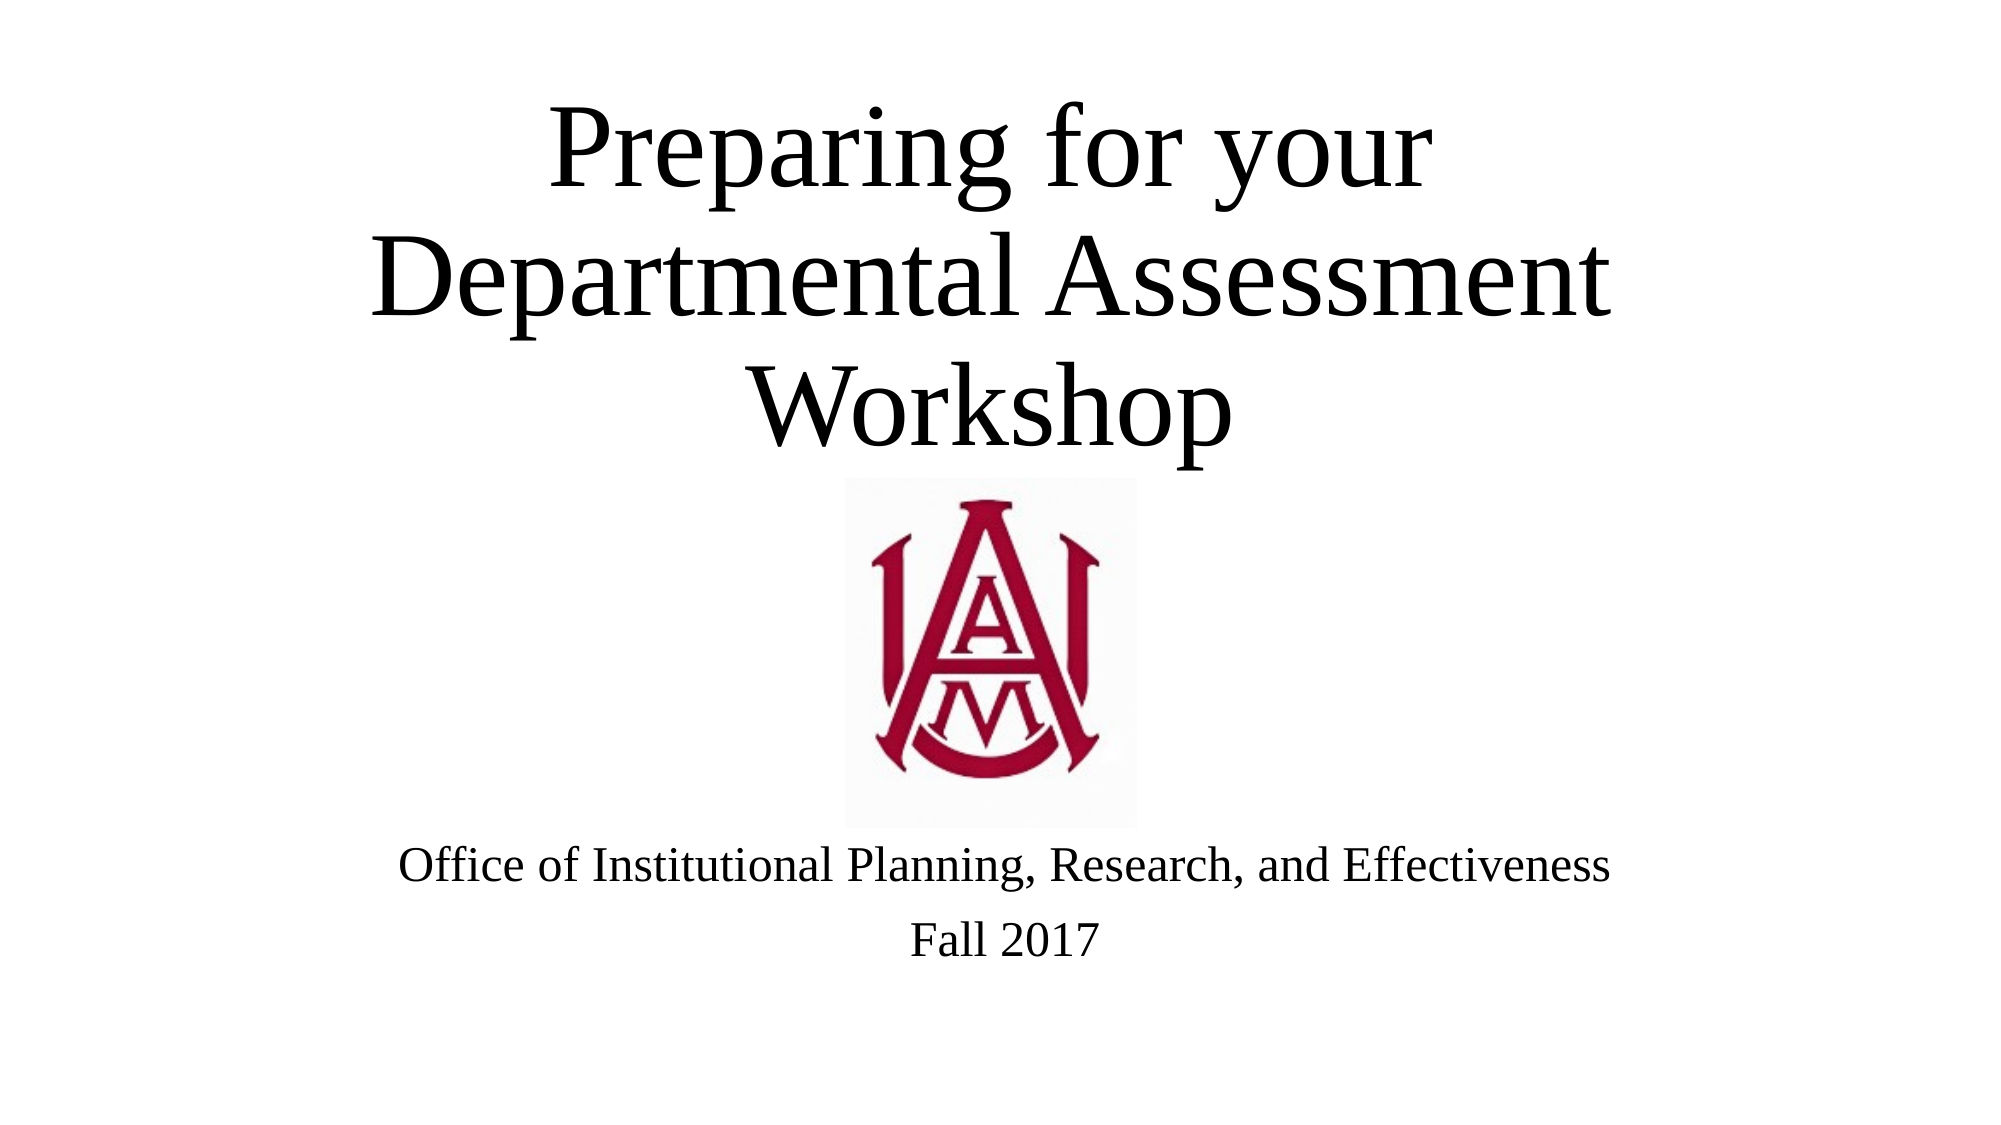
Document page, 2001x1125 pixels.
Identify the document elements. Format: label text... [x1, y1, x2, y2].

subtitle Office of Institutional Planning, Research, and Effectiveness Fall 2017 [249, 831, 1761, 987]
title Preparing for your Departmental Assessment Workshop [249, 72, 1732, 479]
picture [845, 478, 1137, 828]
